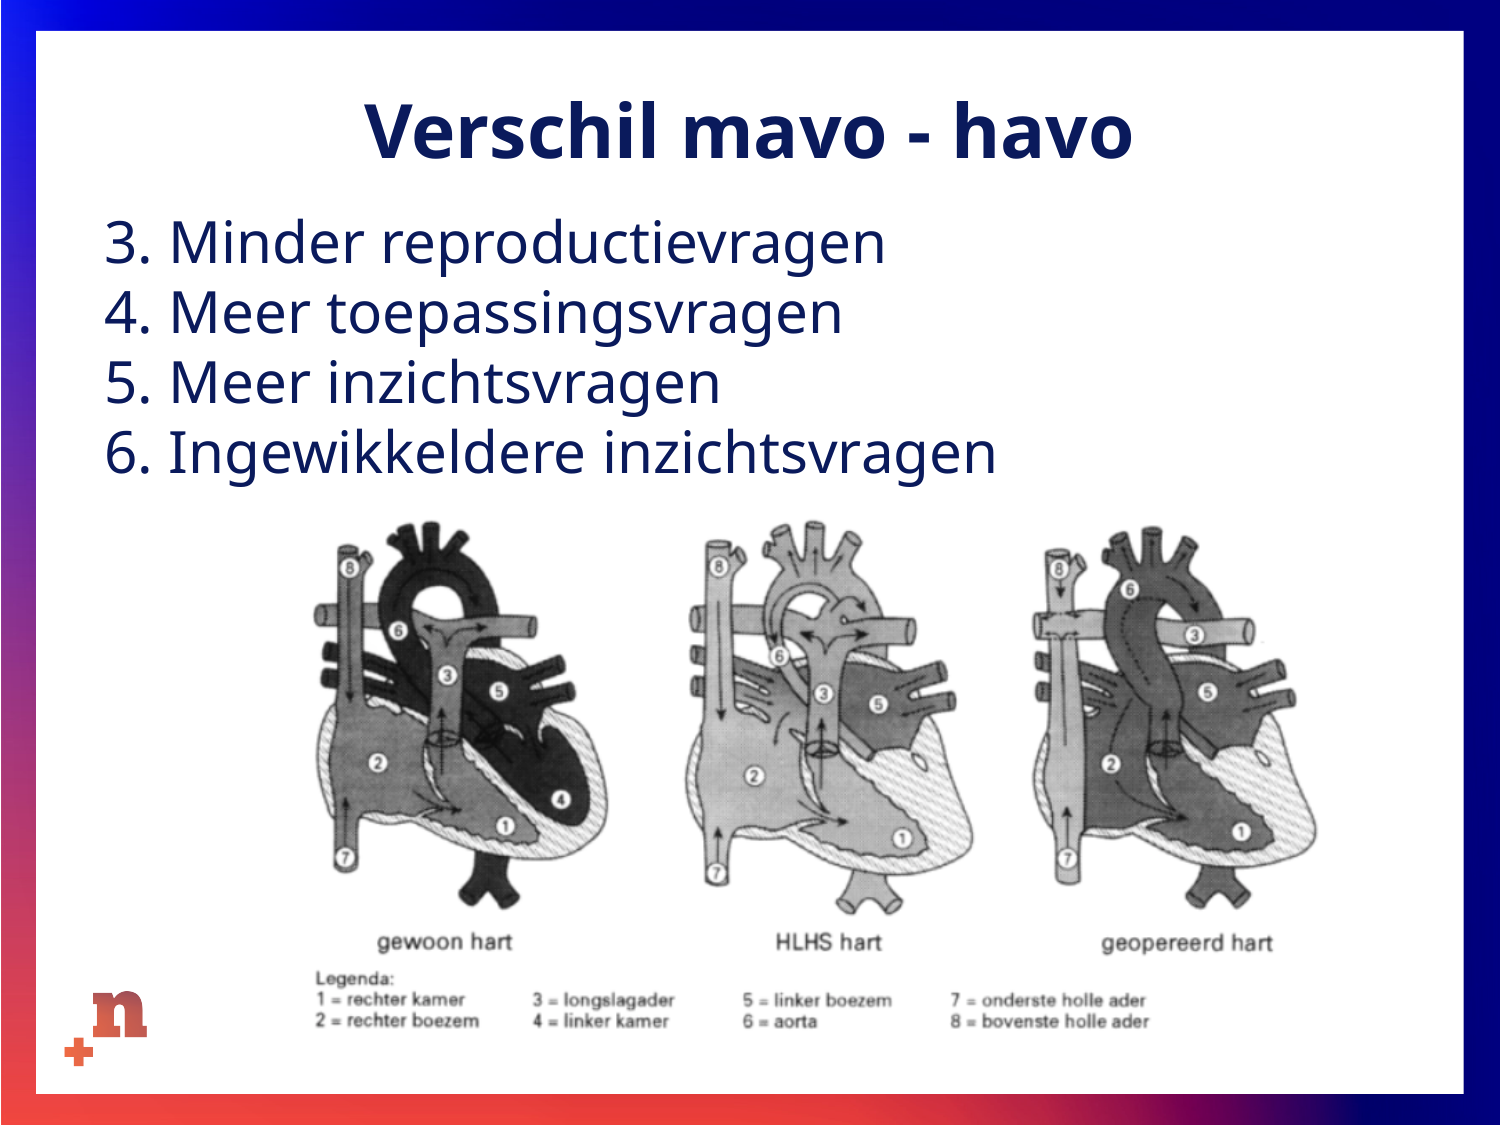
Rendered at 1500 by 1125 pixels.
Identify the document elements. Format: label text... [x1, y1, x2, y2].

title Verschil mavo - havo [120, 40, 1380, 229]
text_box 3. Minder reproductievragen 4. Meer toepassingsvragen 5. Meer inzichtsvragen 6. Ingewikkeldere inzichtsvragen [89, 198, 1184, 493]
picture [2, 0, 1500, 1125]
